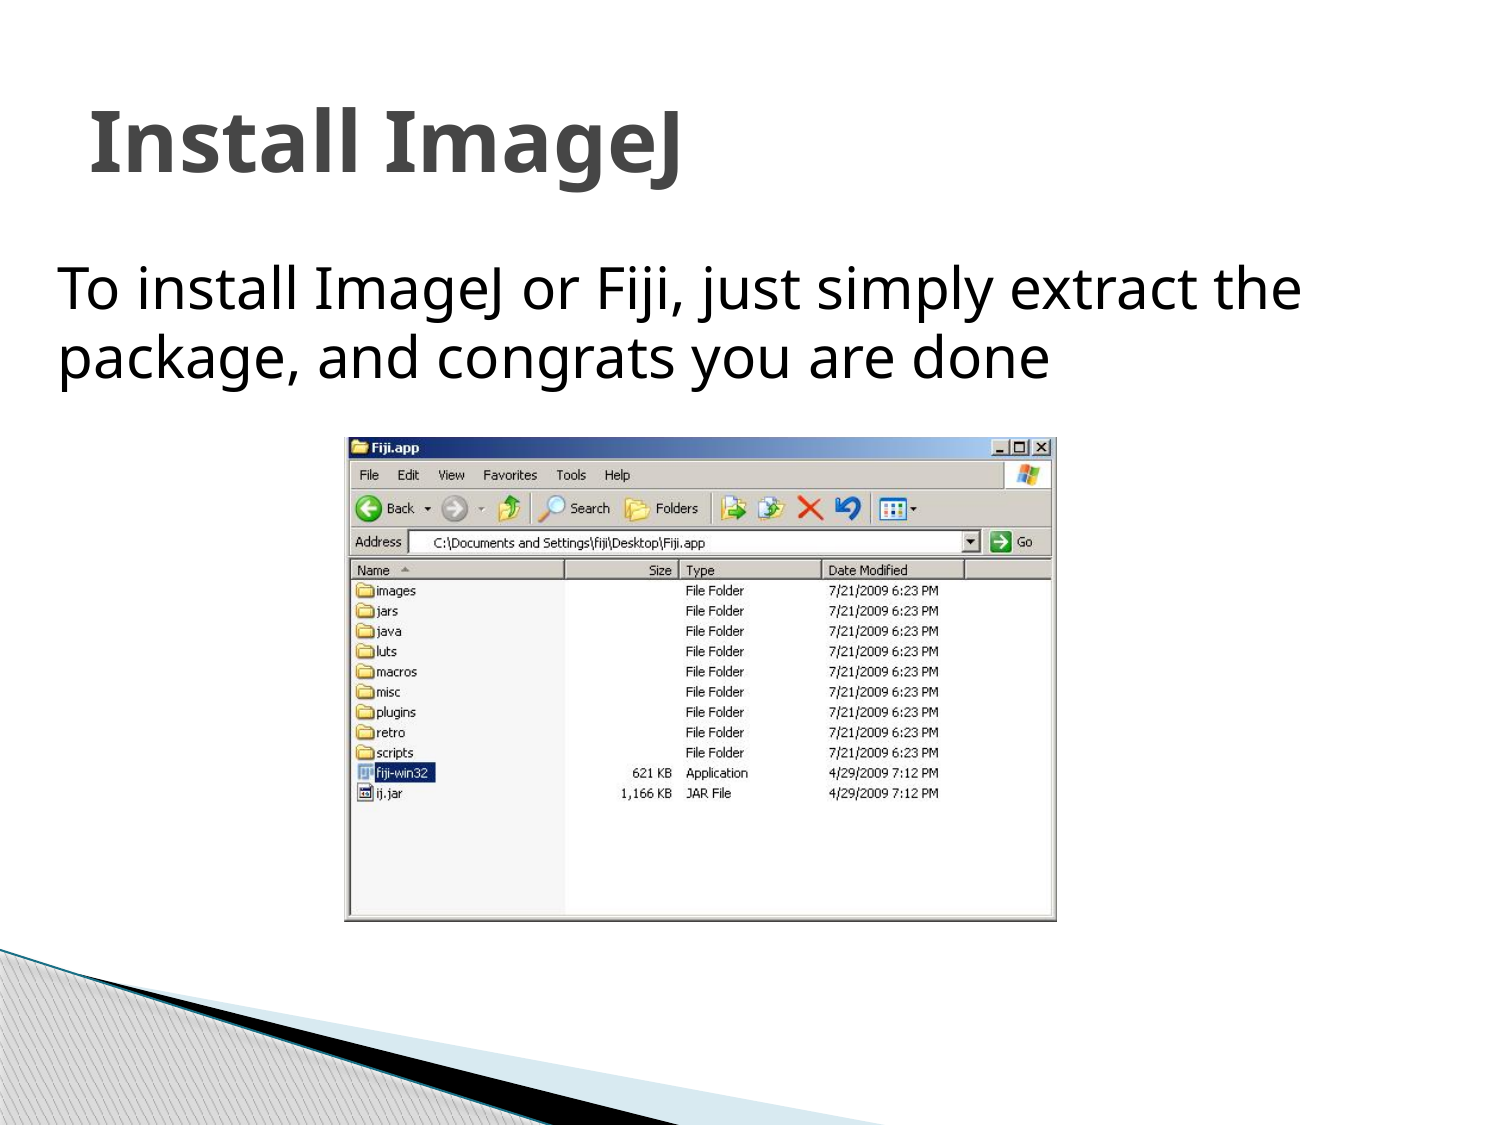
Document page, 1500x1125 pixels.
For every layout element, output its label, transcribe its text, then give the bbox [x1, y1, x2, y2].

list To install ImageJ or Fiji, just simply extract the package, and congrats you are done [24, 243, 1450, 986]
picture [343, 437, 1057, 922]
title Install ImageJ [75, 45, 1425, 233]
